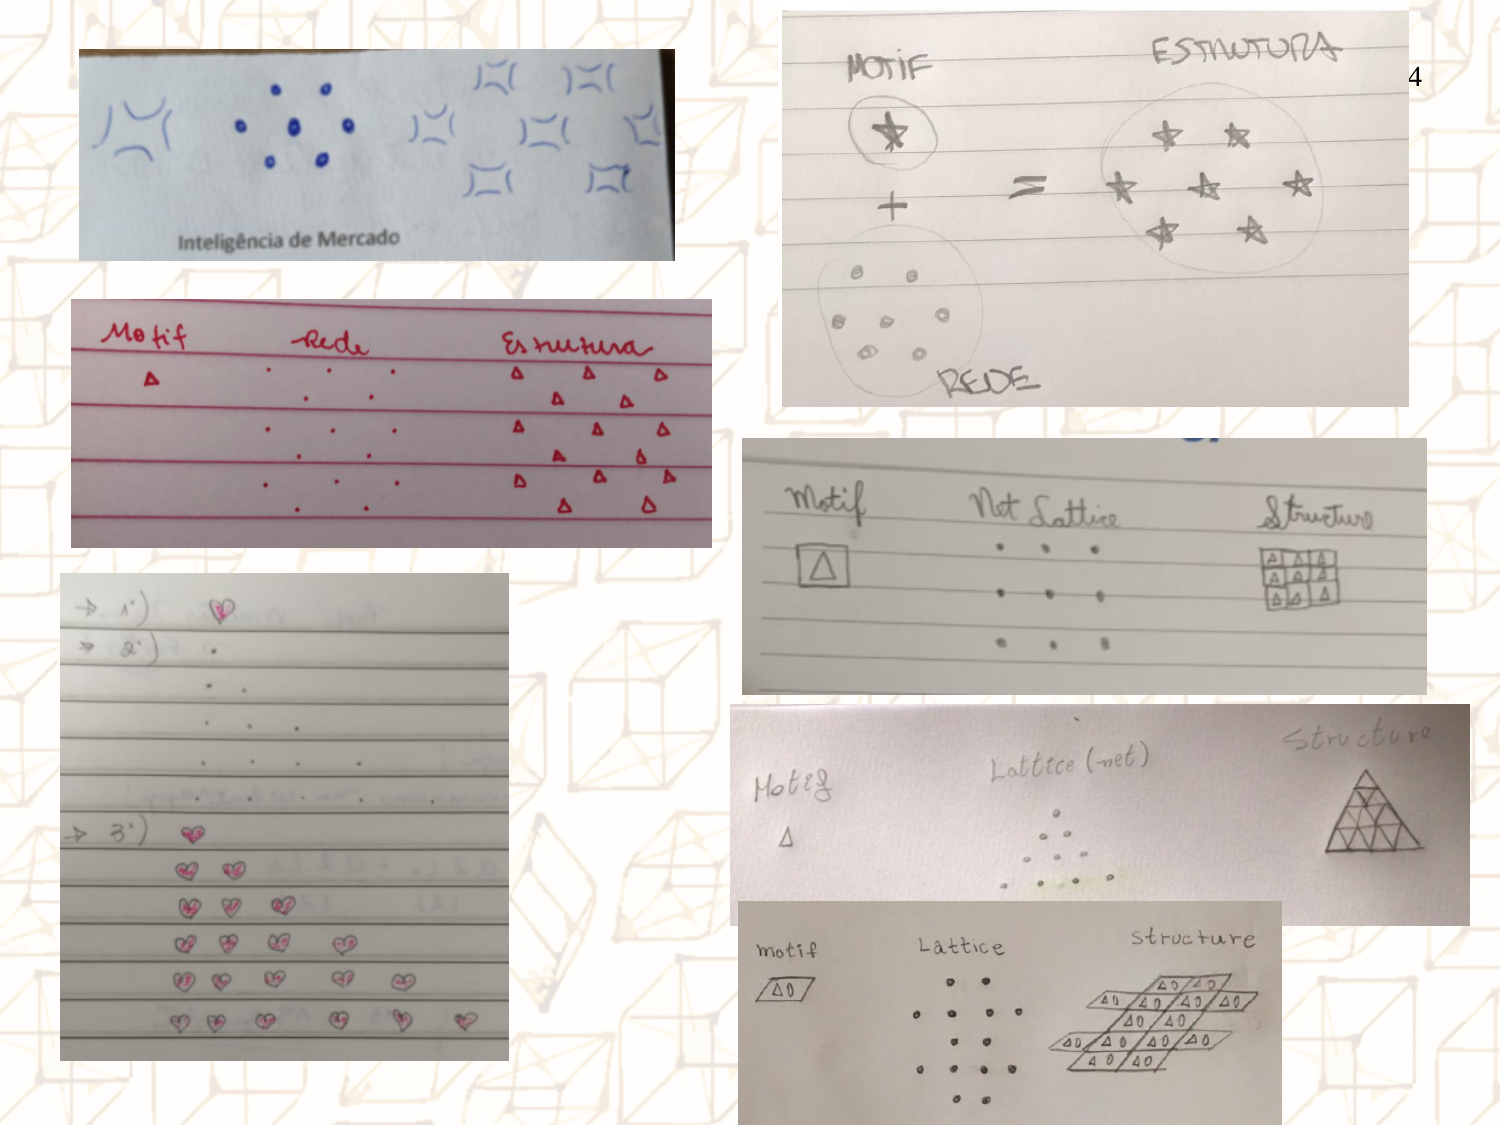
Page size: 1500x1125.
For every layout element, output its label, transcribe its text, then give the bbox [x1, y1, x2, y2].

picture [730, 703, 1470, 1125]
picture [59, 572, 510, 1062]
picture [742, 437, 1427, 695]
picture [778, 0, 1409, 407]
picture [78, 48, 675, 261]
slide_number 14 [1413, 49, 1438, 126]
picture [70, 299, 712, 548]
